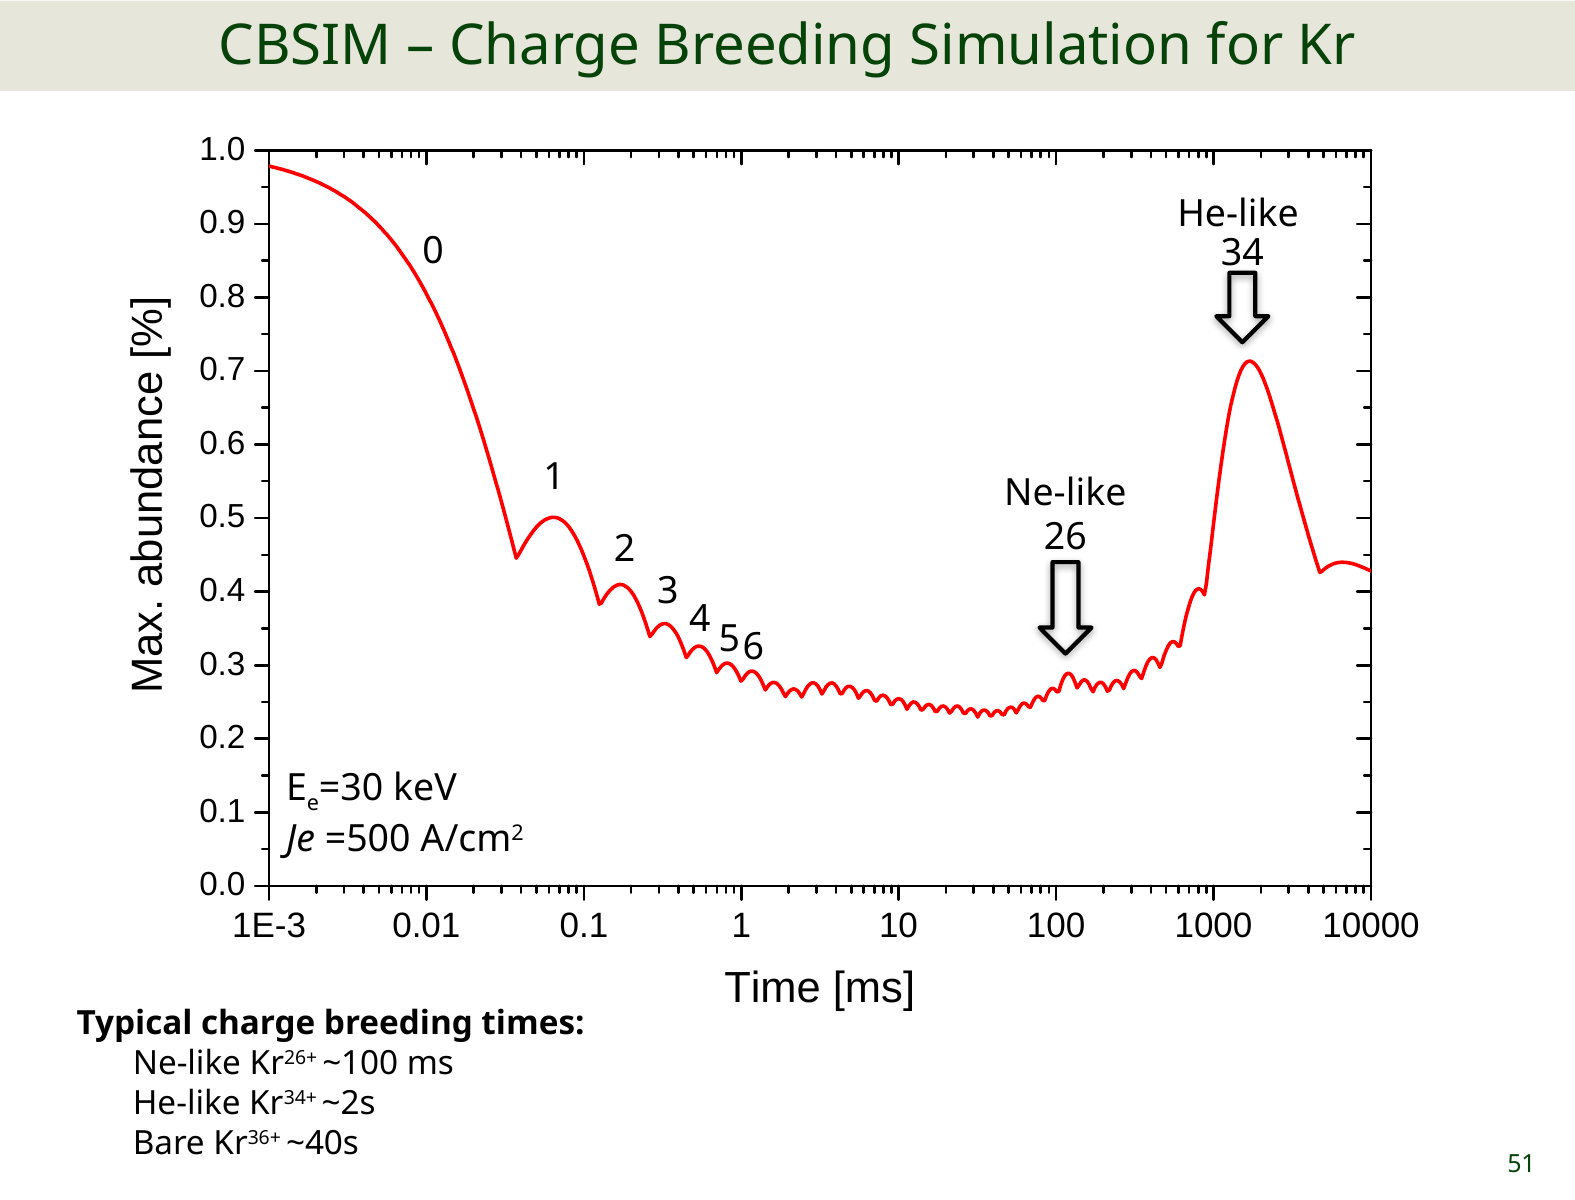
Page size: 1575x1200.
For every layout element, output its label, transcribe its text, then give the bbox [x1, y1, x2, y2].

text_box Typical charge breeding times: Ne-like Kr26+ ~100 ms He-like Kr34+ ~2s Bare Kr36+ ~40s [61, 994, 601, 1169]
title CBSIM – Charge Breeding Simulation for Kr [74, 12, 1501, 84]
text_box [107, 31, 1435, 1057]
